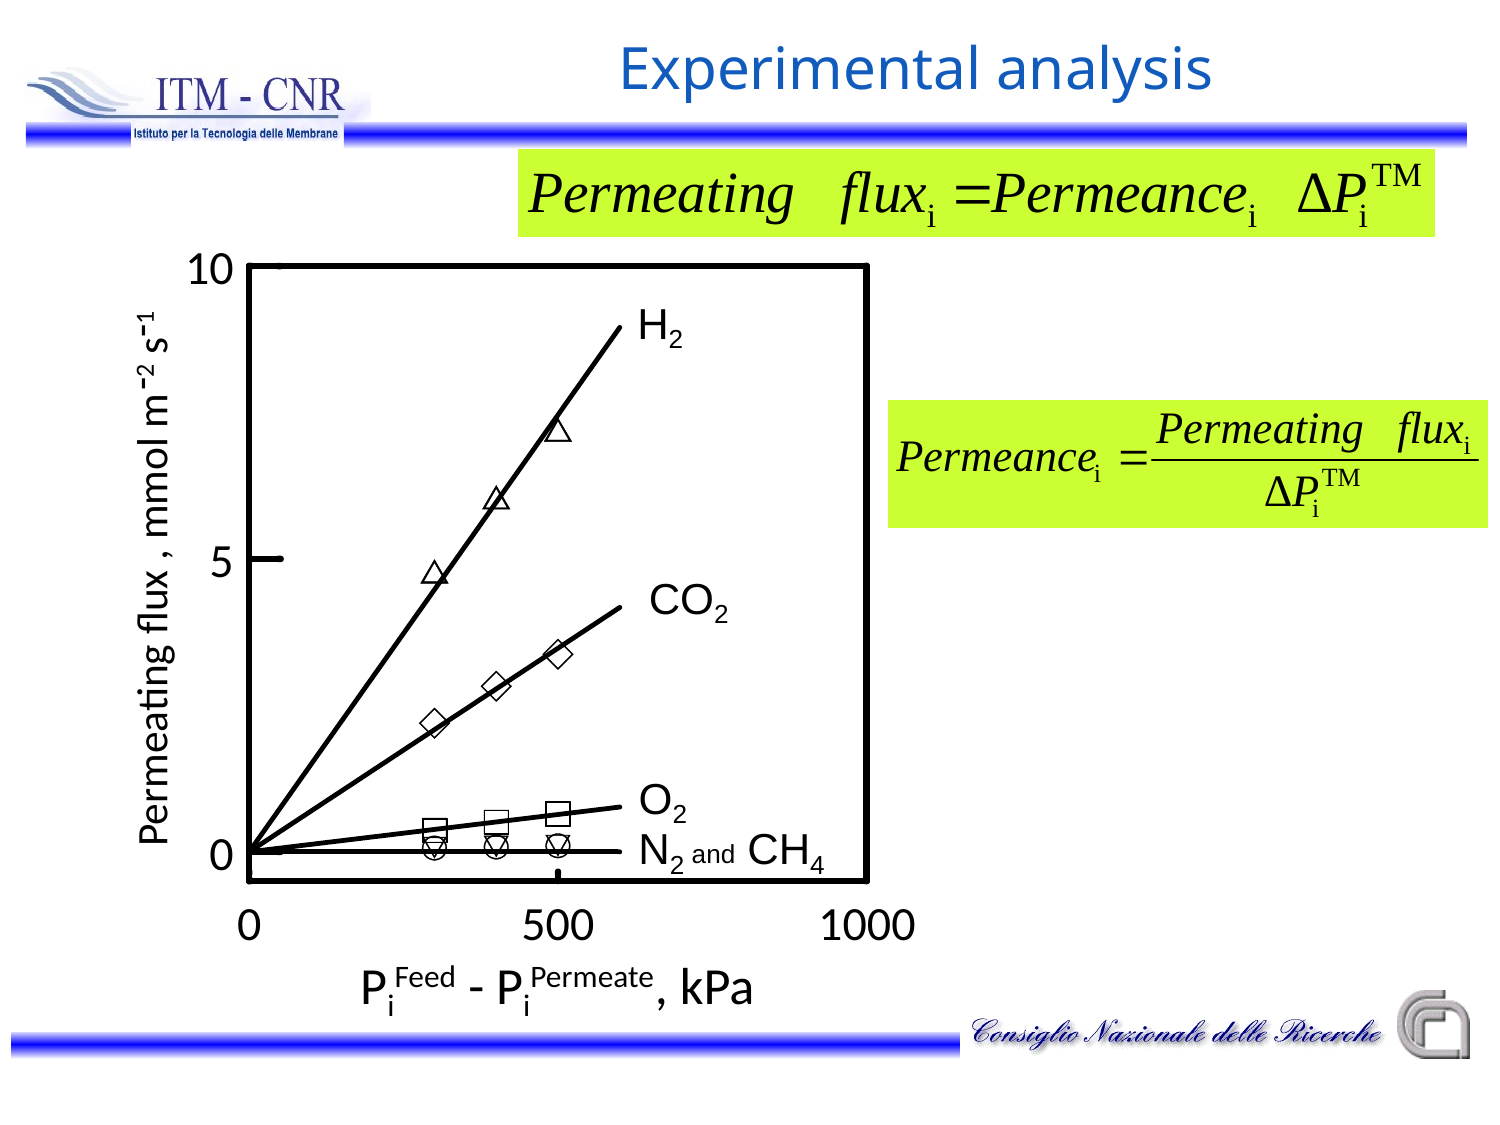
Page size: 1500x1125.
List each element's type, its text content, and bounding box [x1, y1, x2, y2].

text_box [0, 0, 1500, 75]
picture [22, 75, 372, 141]
picture [1397, 990, 1470, 1059]
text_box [887, 399, 1489, 528]
picture [111, 236, 916, 1024]
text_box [517, 149, 1435, 238]
title Experimental analysis [366, 75, 1466, 116]
picture [960, 1009, 1392, 1059]
